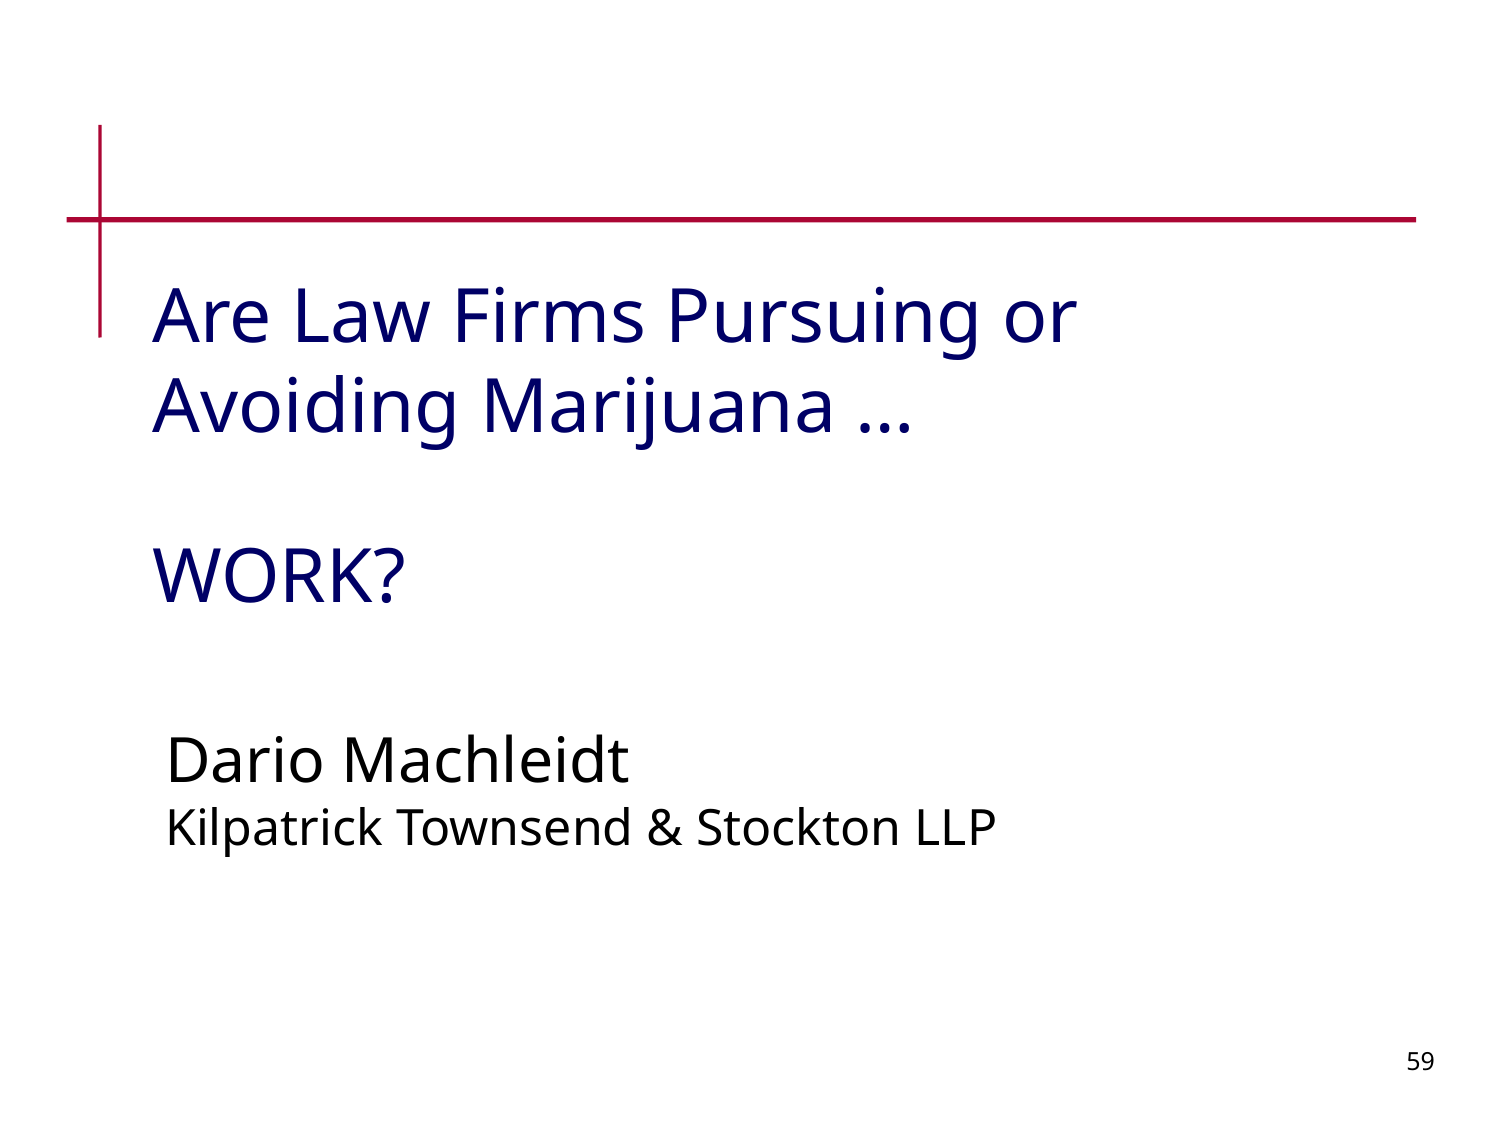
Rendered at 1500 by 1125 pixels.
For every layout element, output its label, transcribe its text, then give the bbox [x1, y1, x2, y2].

subtitle Dario Machleidt Kilpatrick Townsend & Stockton LLP [150, 712, 1200, 908]
slide_number 59 [1374, 1012, 1451, 1088]
title Are Law Firms Pursuing or Avoiding Marijuana … WORK? [137, 328, 1413, 625]
